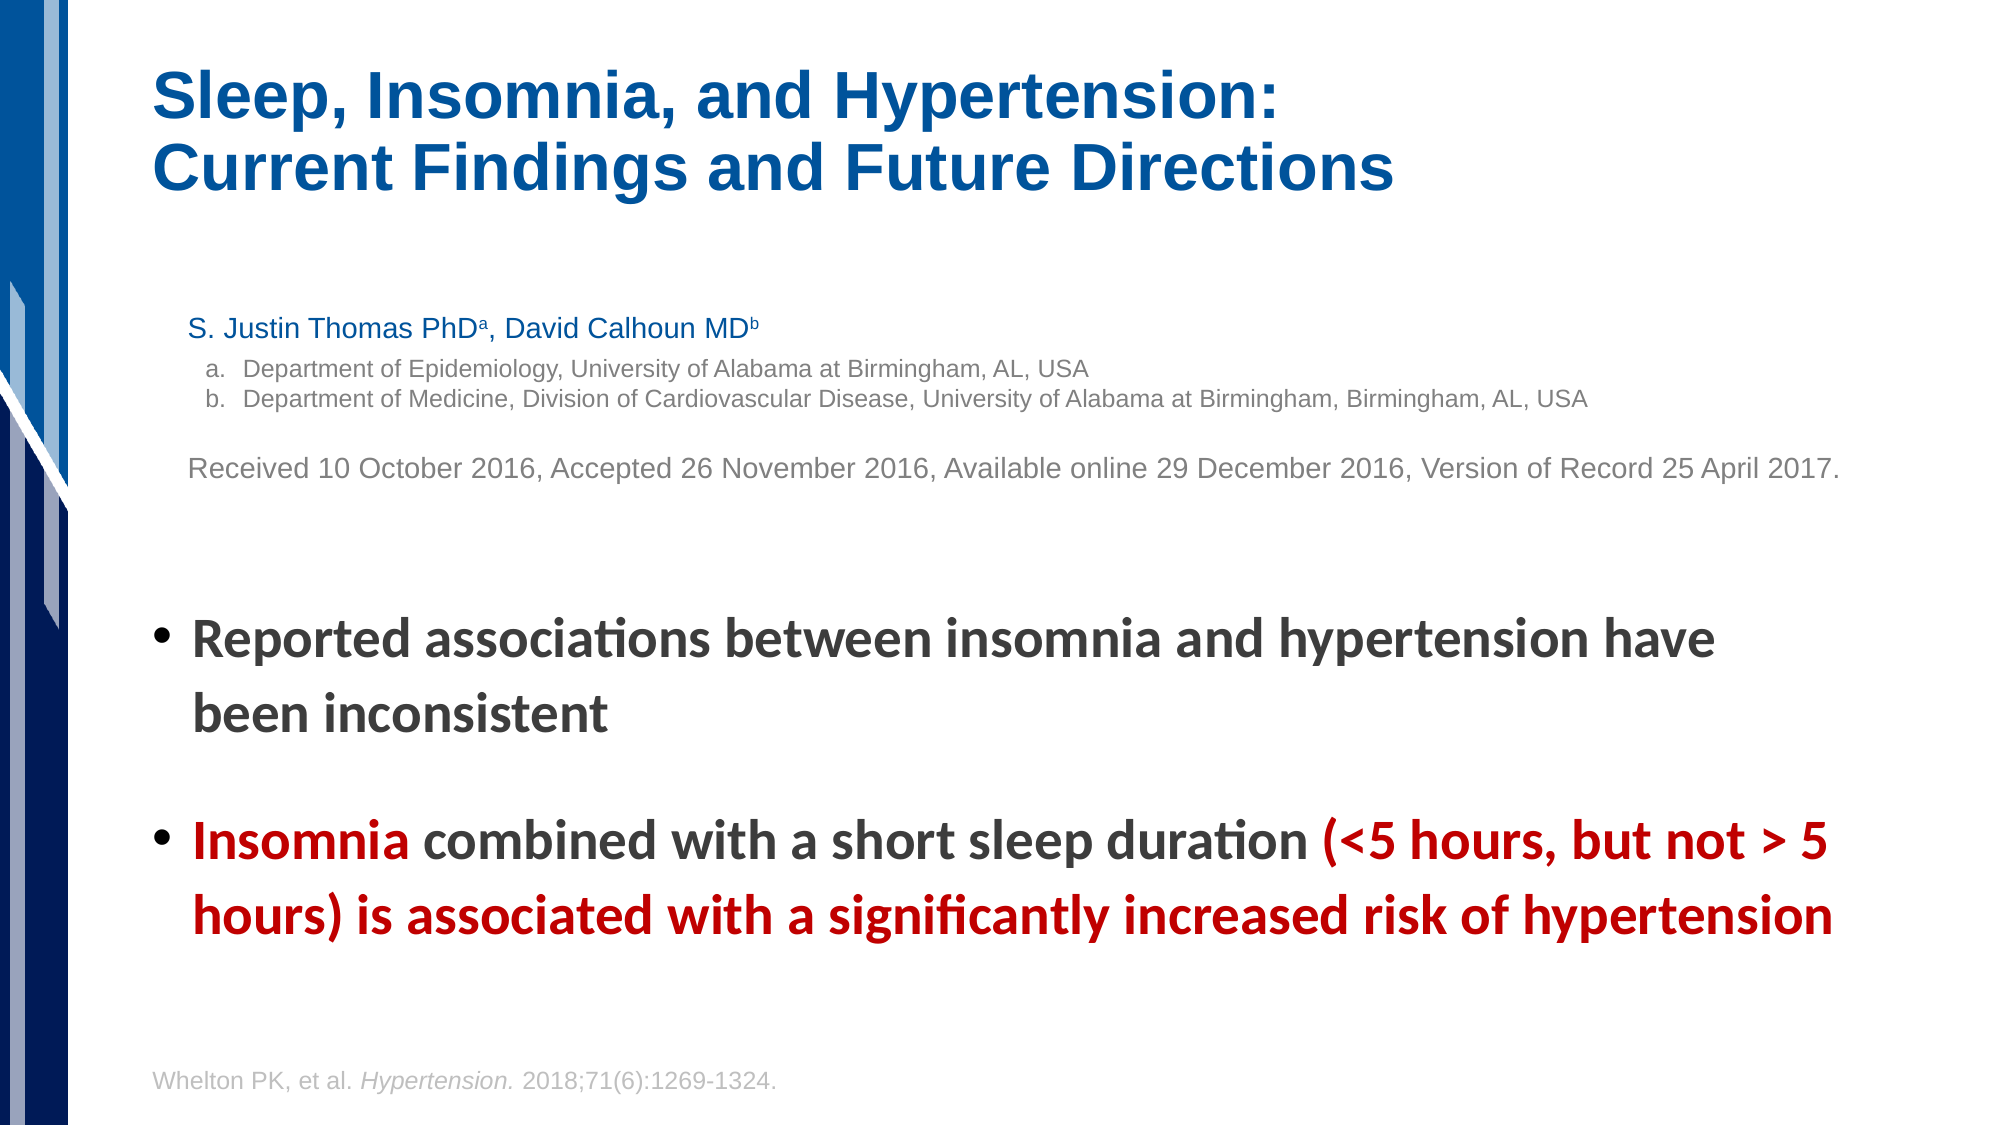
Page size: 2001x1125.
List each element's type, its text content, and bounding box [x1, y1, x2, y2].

title Sleep, Insomnia, and Hypertension: Current Findings and Future Directions [137, 30, 1863, 213]
footer Whelton PK, et al. Hypertension. 2018;71(6):1269-1324. [137, 1042, 1597, 1103]
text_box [172, 291, 1881, 492]
list Reported associations between insomnia and hypertension have been inconsistent Insomnia combined with a short sleep duration (<5 hours, but not > 5 hours) is associated with a significantly increased risk of hypertension [137, 586, 1863, 965]
picture [0, 0, 68, 1125]
